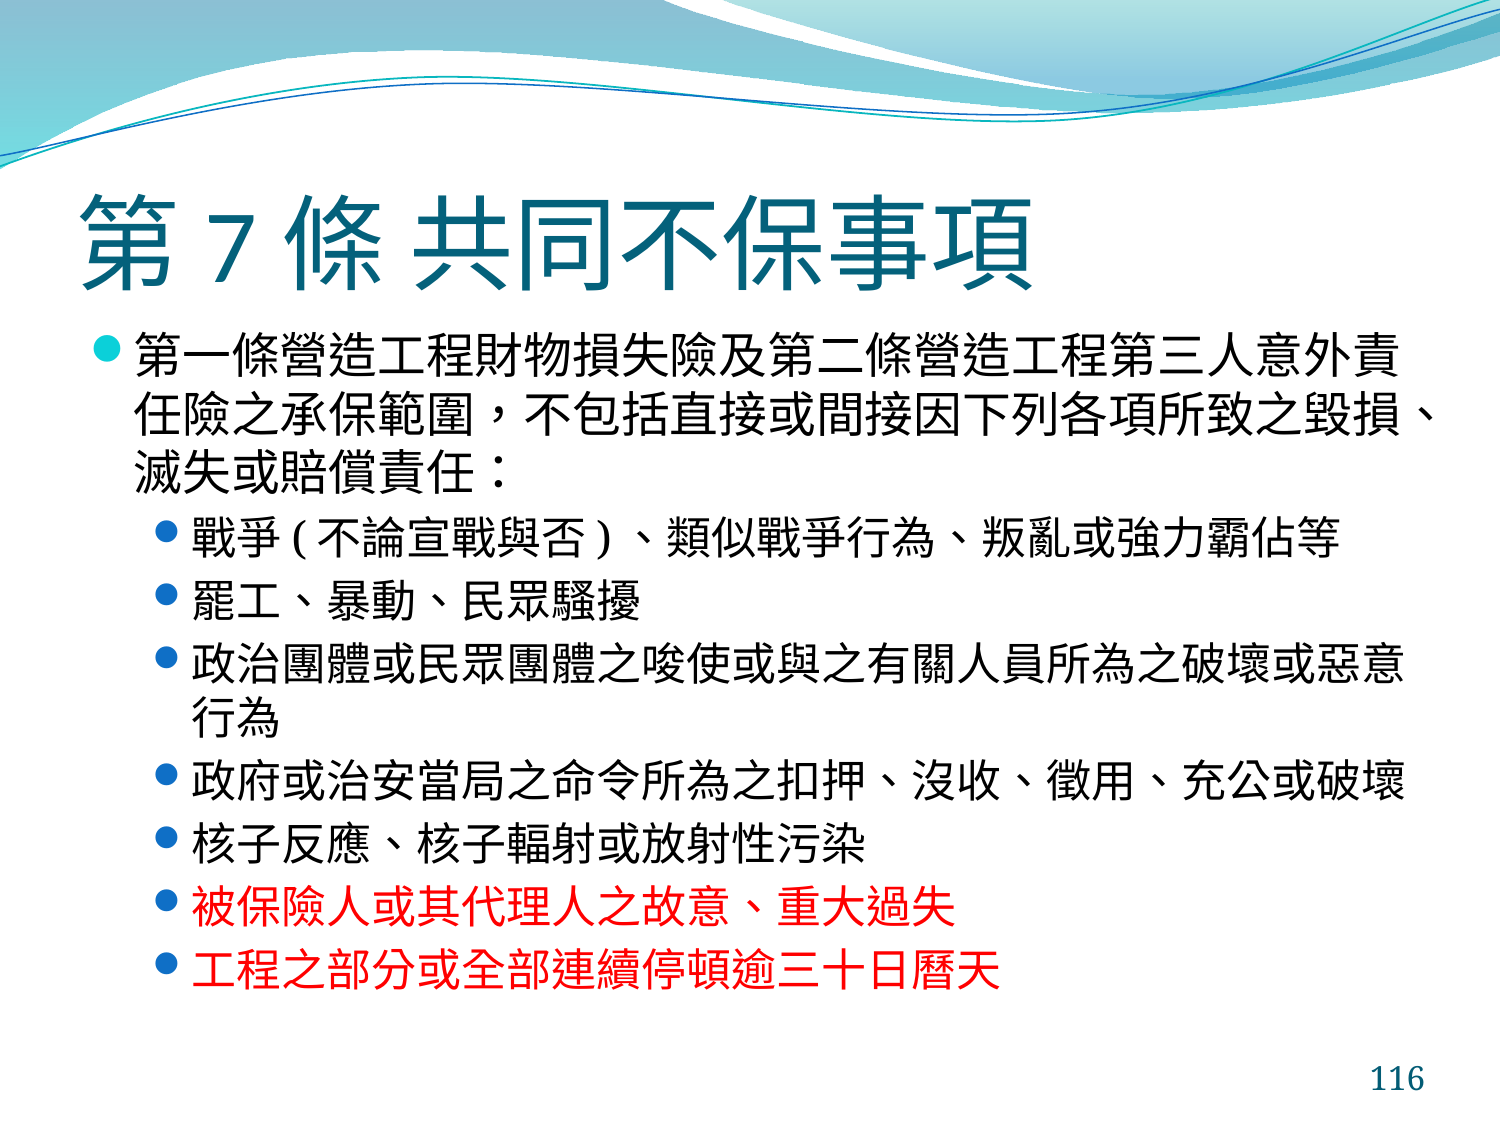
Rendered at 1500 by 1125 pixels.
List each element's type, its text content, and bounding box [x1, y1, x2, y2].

title 第7條 共同不保事項 [75, 115, 1425, 303]
slide_number 116 [1299, 1042, 1425, 1103]
list 第一條營造工程財物損失險及第二條營造工程第三人意外責任險之承保範圍，不包括直接或間接因下列各項所致之毀損、滅失或賠償責任： 戰爭(不論宣戰與否)、類似戰爭行為、叛亂或強力霸佔等 罷工、暴動、民眾騷擾 政治團體或民眾團體之唆使或與之有關人員所為之破壞或惡意行為 政府或治安當局之命令所為之扣押、沒收、徵用、充公或破壞 核子反應、核子輻射或放射性污染 被保險人或其代理人之故意、重大過失 工程之部分或全部連續停頓逾三十日曆天 [75, 317, 1425, 1038]
